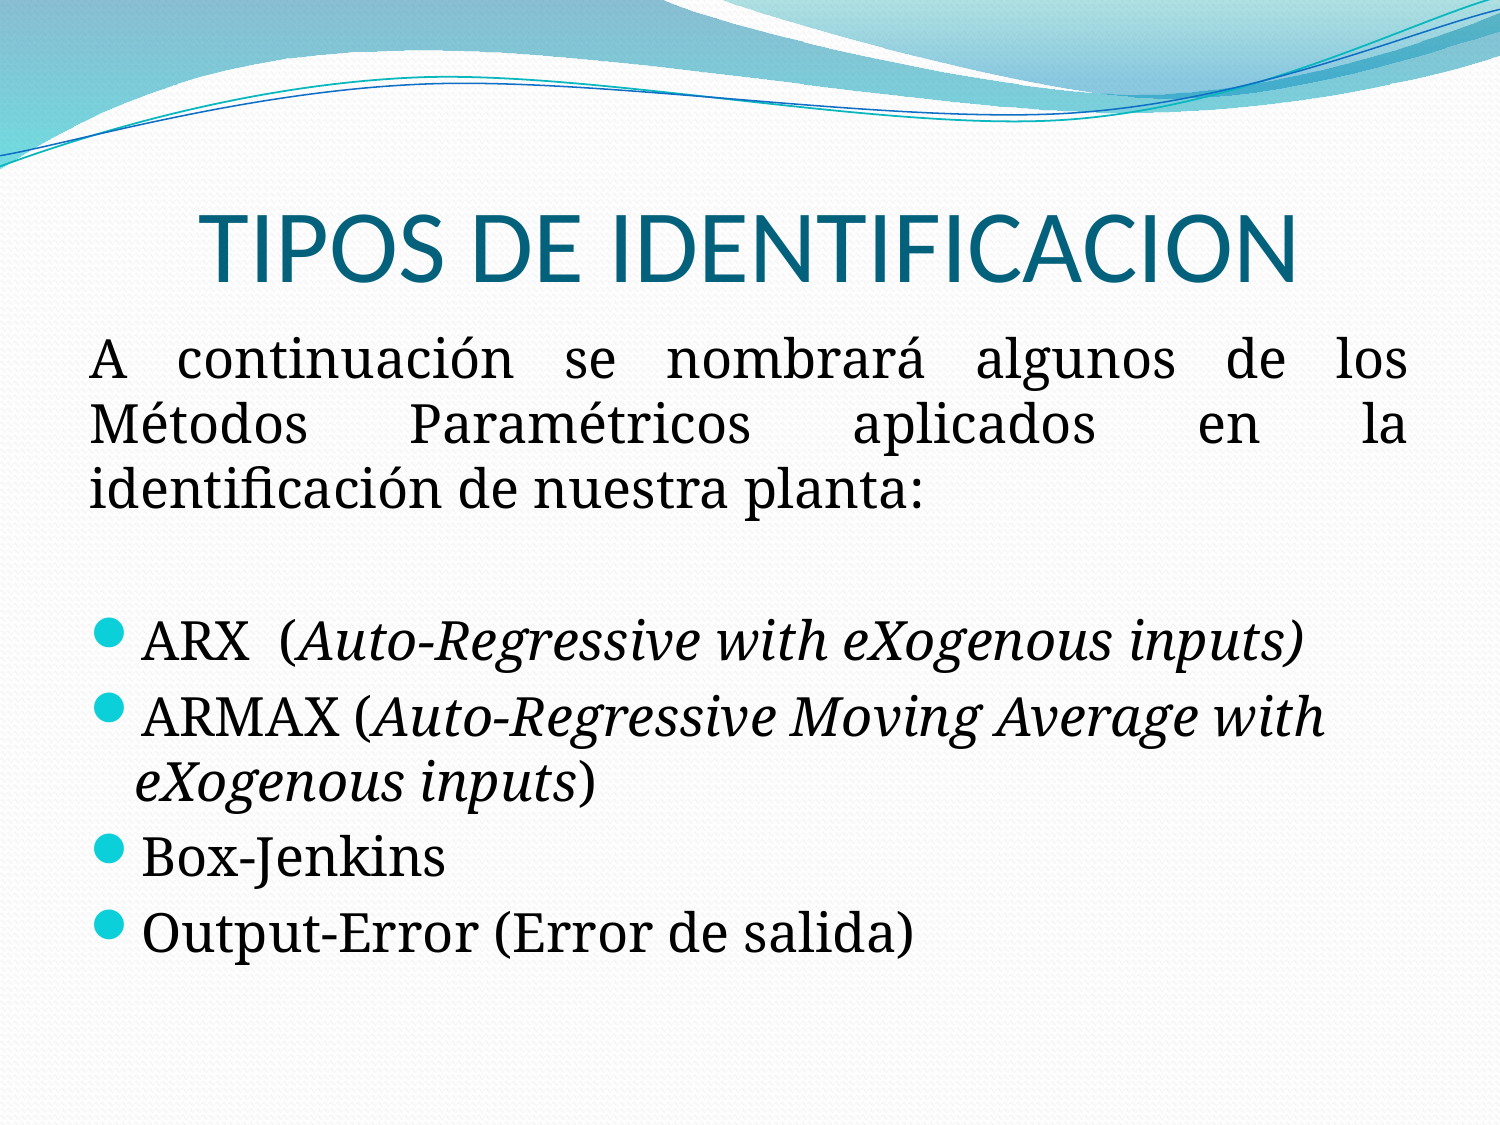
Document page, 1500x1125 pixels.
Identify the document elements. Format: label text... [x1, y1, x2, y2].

list A continuación se nombrará algunos de los Métodos Paramétricos aplicados en la identificación de nuestra planta: ARX (Auto-Regressive with eXogenous inputs) ARMAX (Auto-Regressive Moving Average with eXogenous inputs) Box-Jenkins Output-Error (Error de salida) [75, 317, 1425, 1038]
title TIPOS DE IDENTIFICACION [75, 115, 1425, 303]
